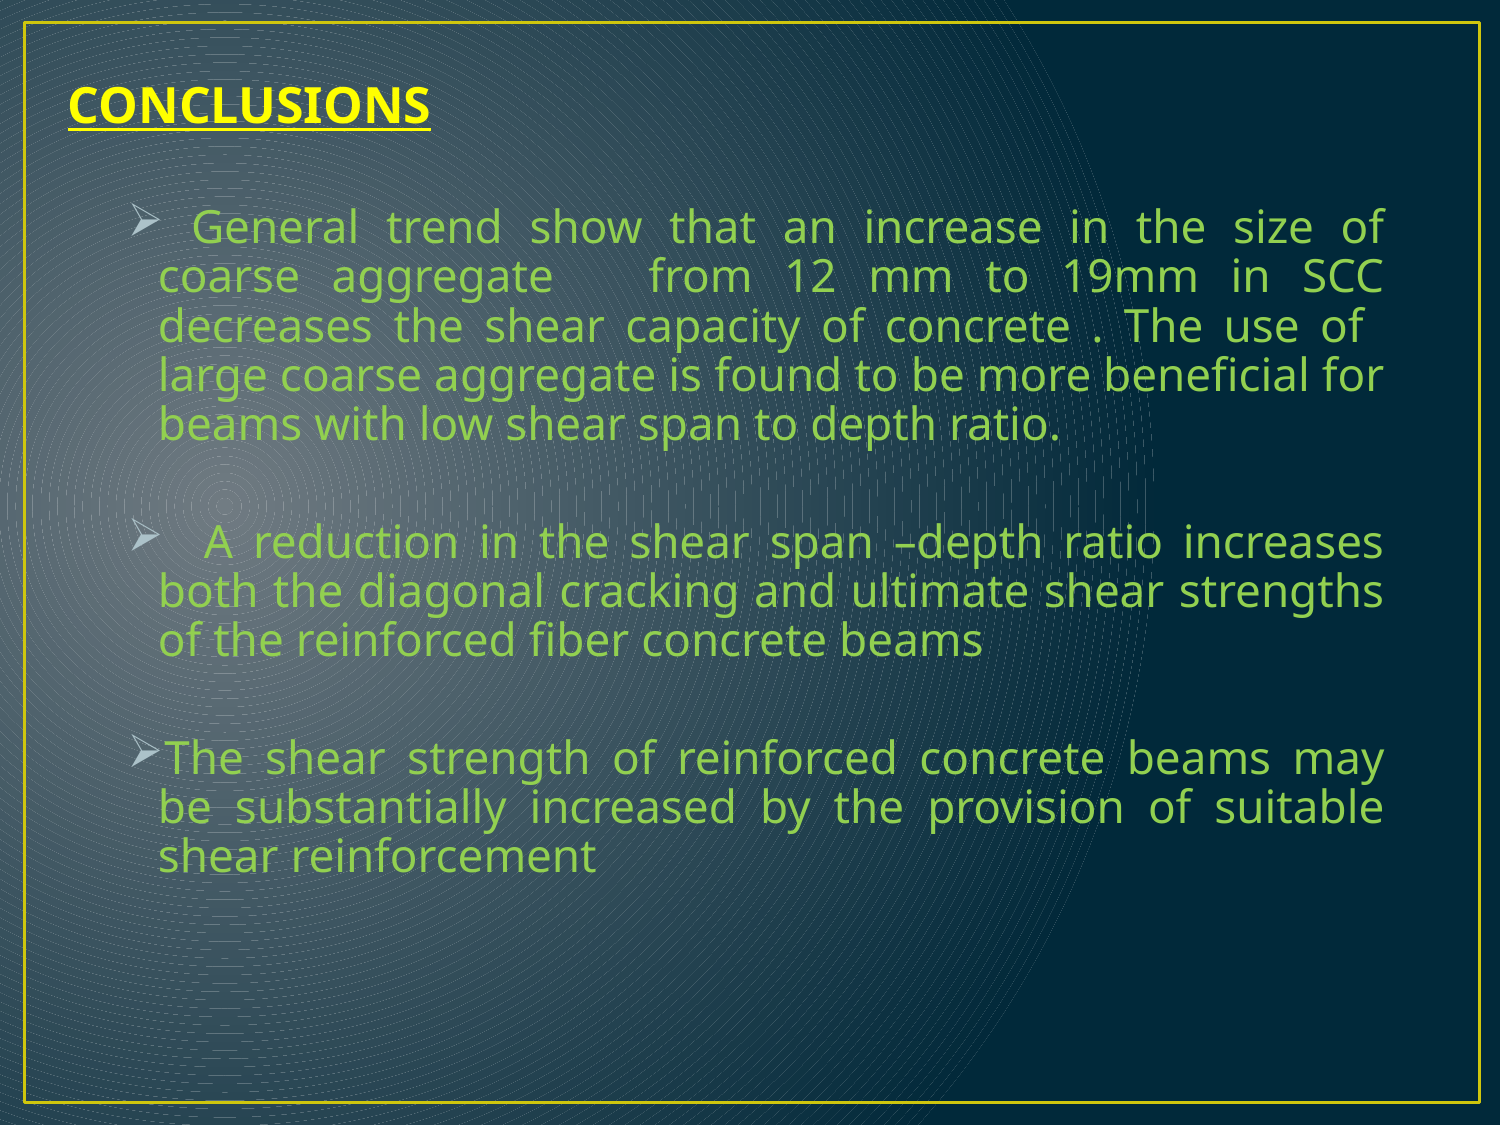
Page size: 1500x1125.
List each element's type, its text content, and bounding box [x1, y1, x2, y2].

text_box General trend show that an increase in the size of coarse aggregate from 12 mm to 19mm in SCC decreases the shear capacity of concrete . The use of large coarse aggregate is found to be more beneficial for beams with low shear span to depth ratio. A reduction in the shear span –depth ratio increases both the diagonal cracking and ultimate shear strengths of the reinforced fiber concrete beams The shear strength of reinforced concrete beams may be substantially increased by the provision of suitable shear reinforcement [53, 196, 1400, 940]
text_box CONCLUSIONS [53, 66, 514, 142]
